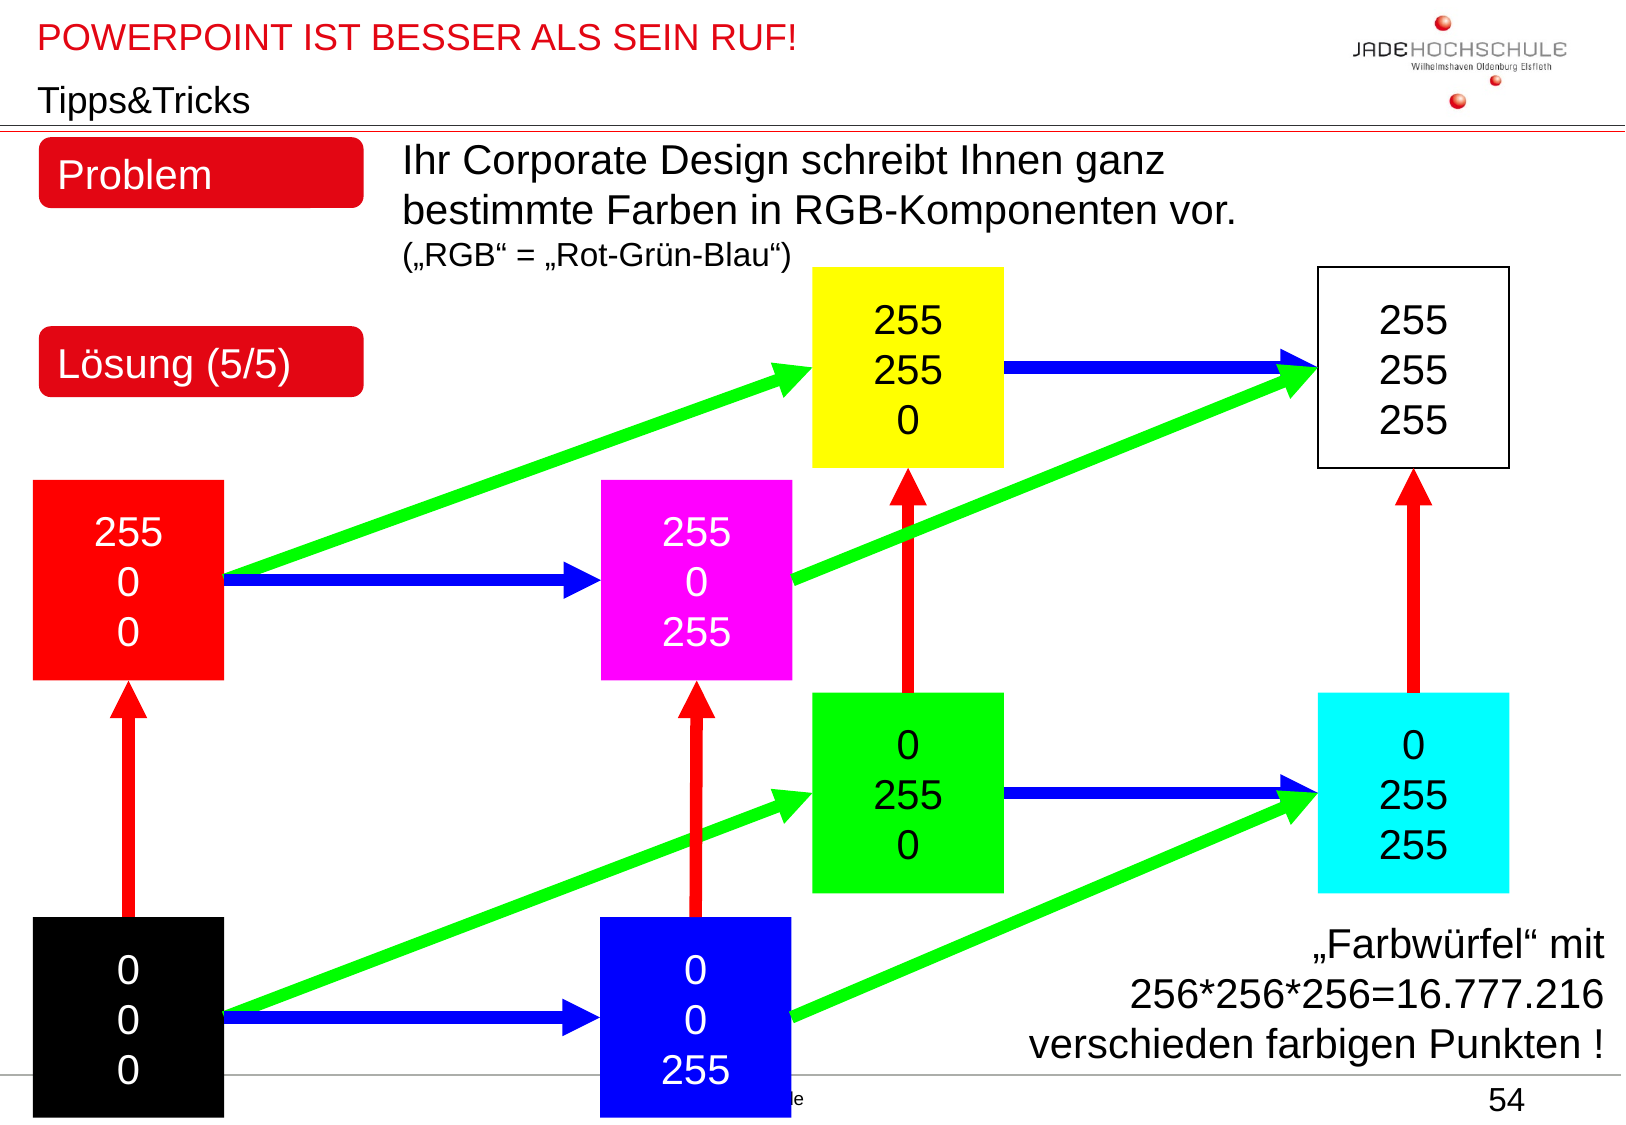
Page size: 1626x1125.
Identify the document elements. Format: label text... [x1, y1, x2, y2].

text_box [792, 367, 1319, 581]
text_box 0 255 255 [1317, 692, 1510, 894]
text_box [223, 792, 790, 1018]
text_box 0 255 0 [812, 692, 1004, 791]
title Tipps&Tricks [22, 68, 1333, 115]
picture [1339, 7, 1594, 118]
text_box 255 0 0 [32, 479, 225, 681]
text_box 255 255 0 [812, 267, 1004, 365]
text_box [791, 792, 1319, 1018]
text_box 255 255 255 [1317, 267, 1510, 468]
text_box Lösung (5/5) [36, 324, 366, 400]
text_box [223, 367, 790, 581]
text_box 0 0 255 [600, 1026, 792, 1118]
text_box Ihr Corporate Design schreibt Ihnen ganz bestimmte Farben in RGB-Komponenten vor. („RGB“ = „Rot-Grün-Blau“) [387, 125, 1333, 281]
text_box Problem [36, 135, 366, 211]
text_box 0 0 0 [32, 917, 225, 1118]
text_box „Farbwürfel“ mit 256*256*256=16.777.216 verschieden farbigen Punkten ! [1009, 909, 1620, 1075]
text_box 255 0 255 [601, 590, 793, 681]
